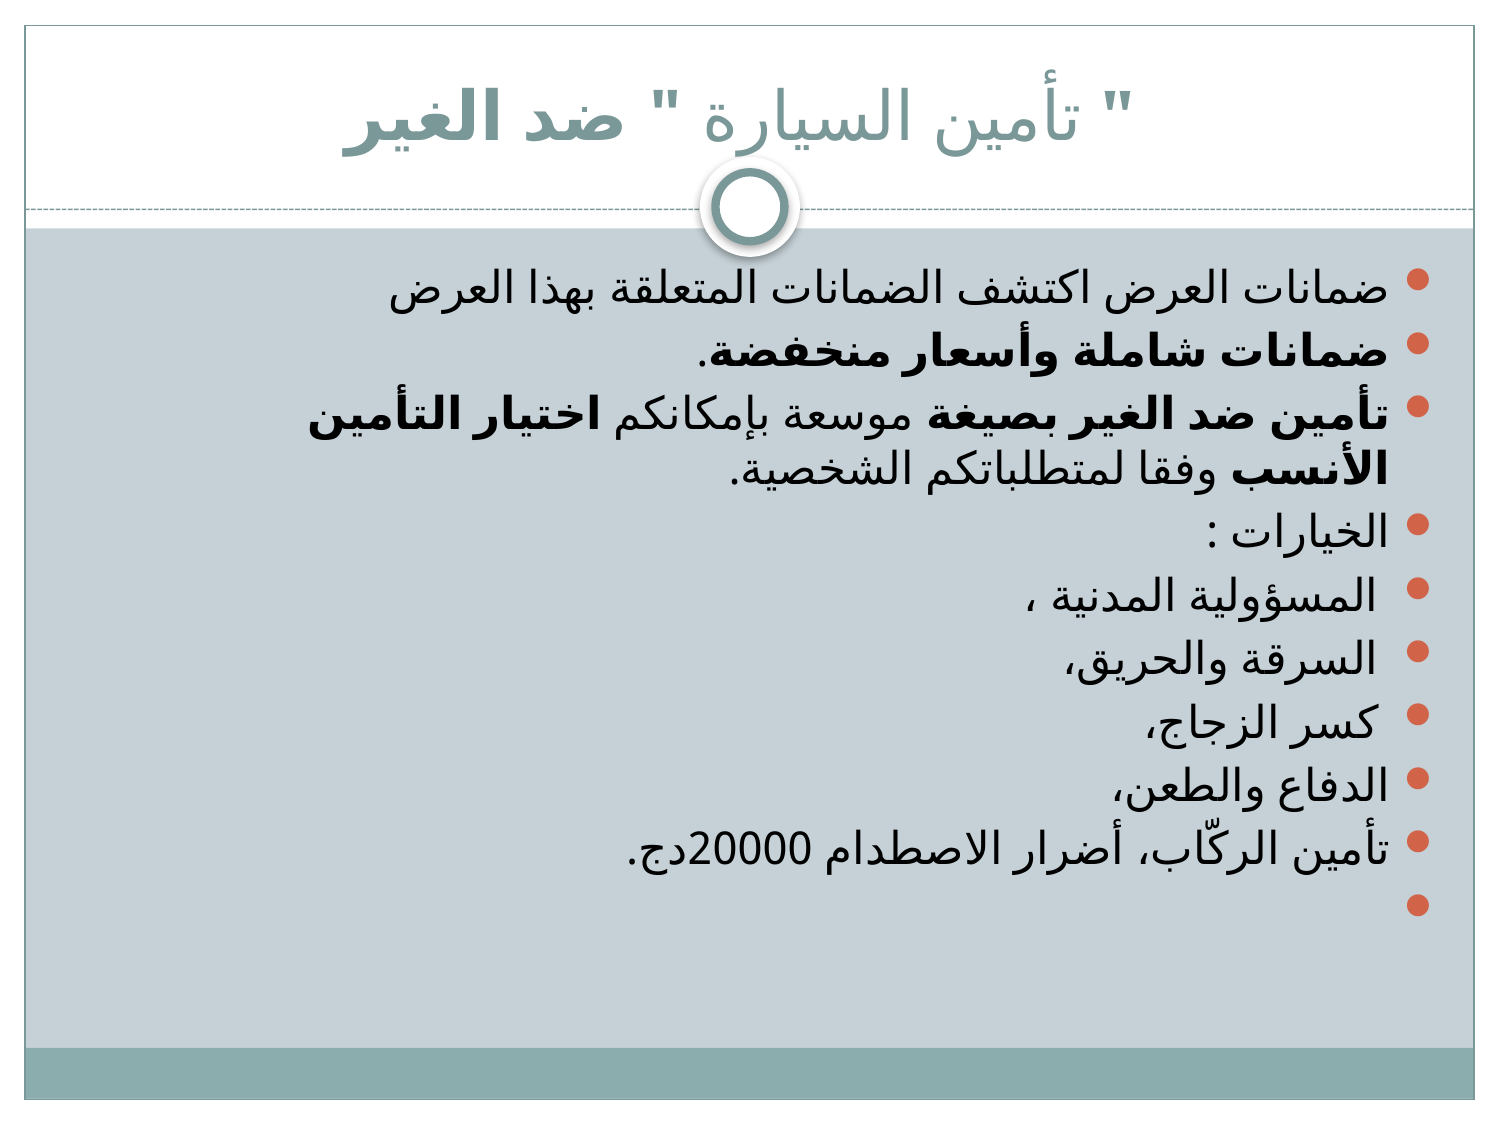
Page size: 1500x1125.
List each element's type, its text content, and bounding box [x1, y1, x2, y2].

list ضمانات العرض اكتشف الضمانات المتعلقة بهذا العرض ضمانات شاملة وأسعار منخفضة. تأمين ضد الغير بصيغة موسعة بإمكانكم اختيار التأمين الأنسب وفقا لمتطلباتكم الشخصية. الخيارات : المسؤولية المدنية ، السرقة والحريق، كسر الزجاج، الدفاع والطعن، تأمين الركّاب، أضرار الاصطدام 20000دج. [49, 250, 1445, 1001]
title تأمين السيارة " ضد الغير " [49, 37, 1450, 162]
